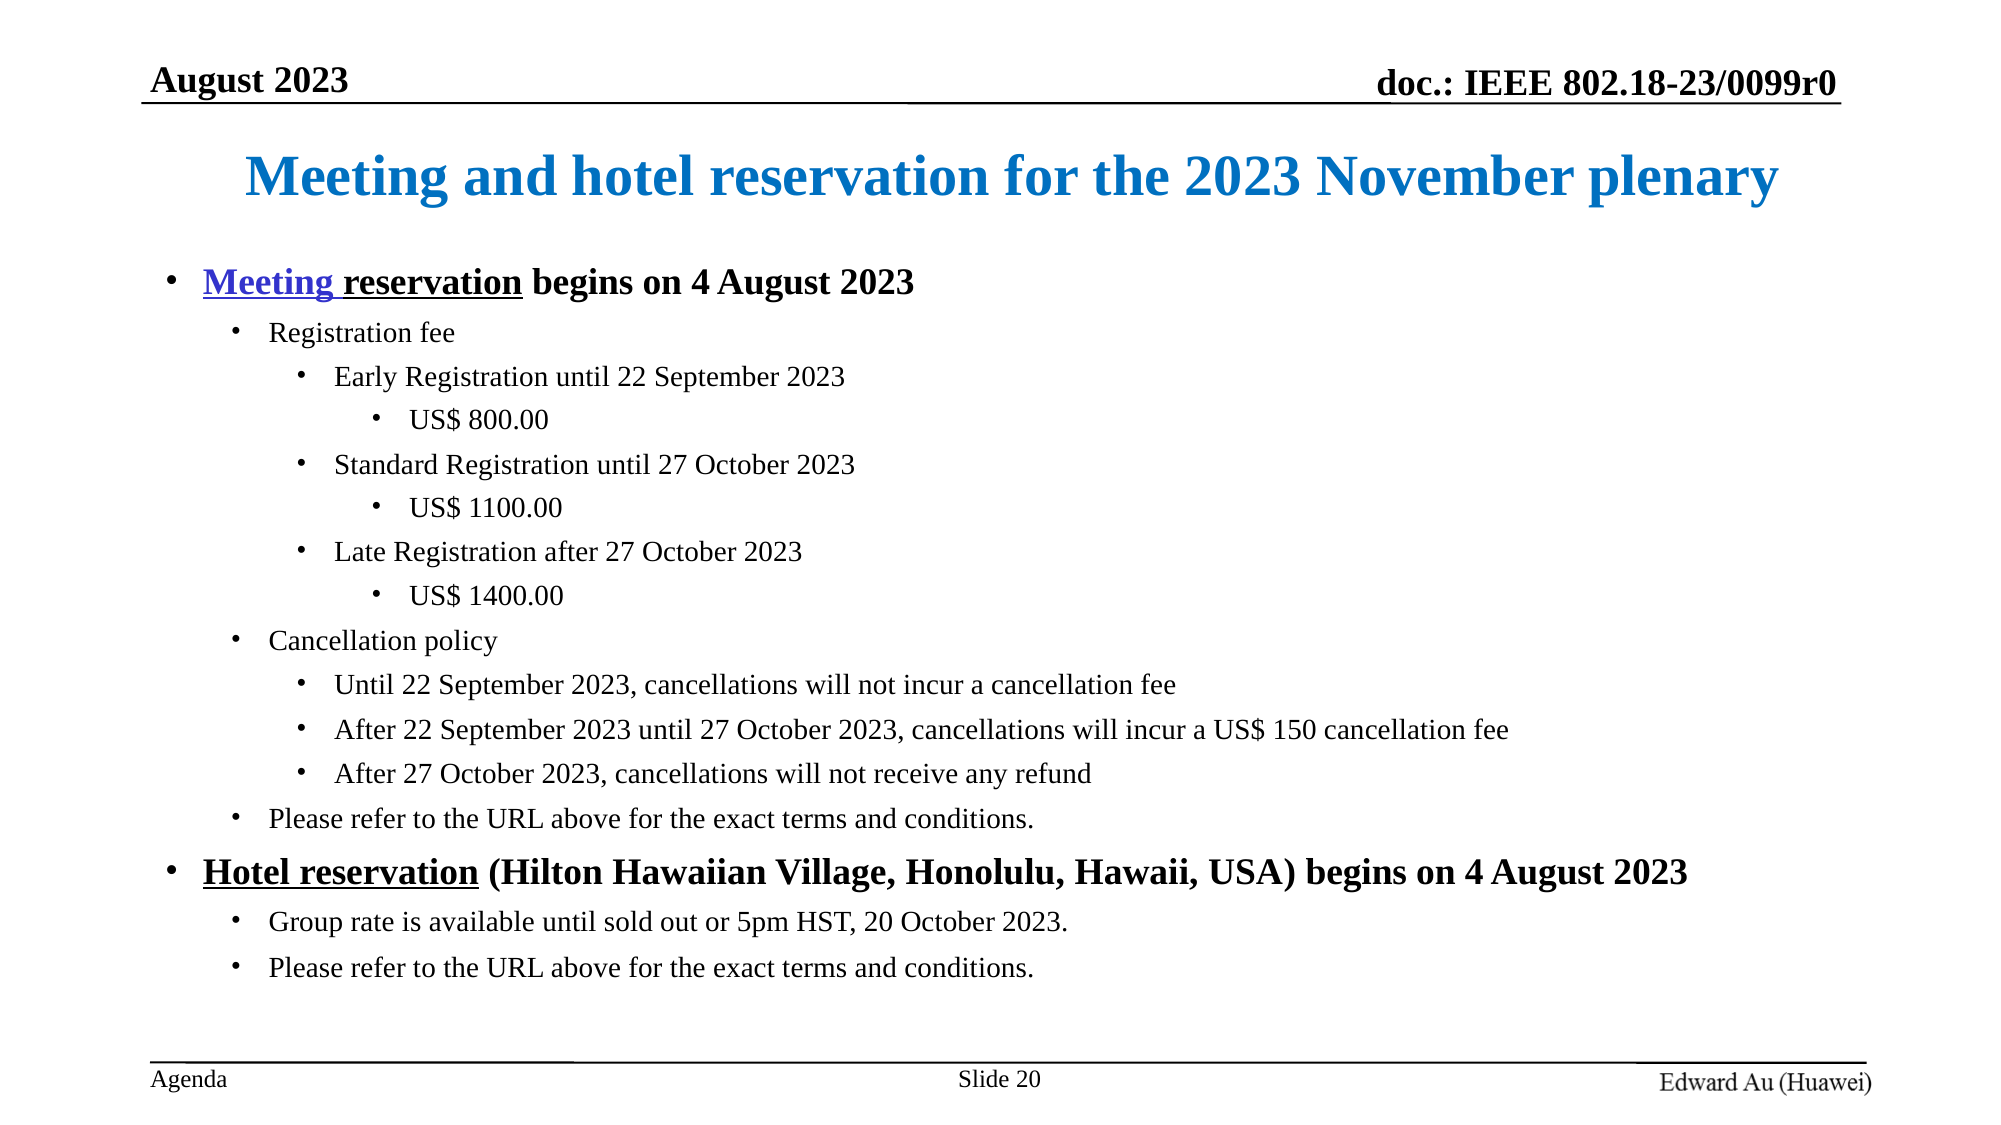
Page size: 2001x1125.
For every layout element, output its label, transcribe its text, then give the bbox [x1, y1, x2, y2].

slide_number Slide 20 [933, 1061, 1067, 1123]
list Meeting reservation begins on 4 August 2023 Registration fee Early Registration until 22 September 2023 US$ 800.00 Standard Registration until 27 October 2023 US$ 1100.00 Late Registration after 27 October 2023 US$ 1400.00 Cancellation policy Until 22 September 2023, cancellations will not incur a cancellation fee After 22 September 2023 until 27 October 2023, cancellations will incur a US$ 150 cancellation fee After 27 October 2023, cancellations will not receive any refund Please refer to the URL above for the exact terms and conditions. Hotel reservation (Hilton Hawaiian Village, Honolulu, Hawaii, USA) begins on 4 August 2023 Group rate is available until sold out or 5pm HST, 20 October 2023. Please refer to the URL above for the exact terms and conditions. [149, 249, 1844, 1059]
picture [1174, 1058, 1887, 1113]
title Meeting and hotel reservation for the 2023 November plenary [162, 99, 1864, 246]
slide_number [149, 54, 651, 101]
